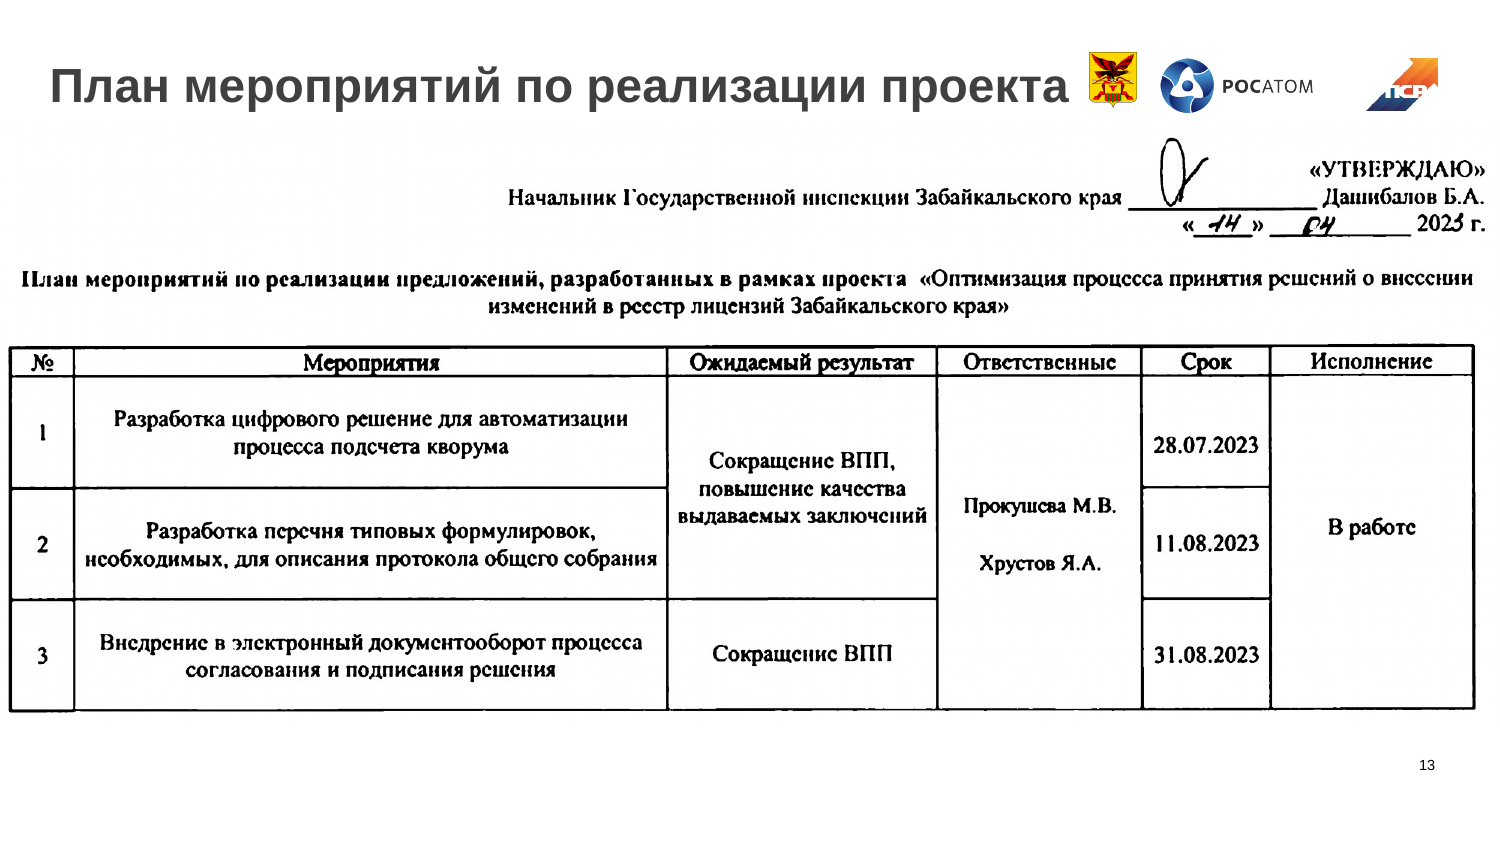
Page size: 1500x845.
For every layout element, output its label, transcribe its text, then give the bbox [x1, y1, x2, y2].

picture [1160, 58, 1313, 113]
title План мероприятий по реализации проекта [49, 61, 1157, 116]
picture [1089, 52, 1137, 108]
picture [0, 123, 1500, 722]
picture [1365, 58, 1438, 113]
